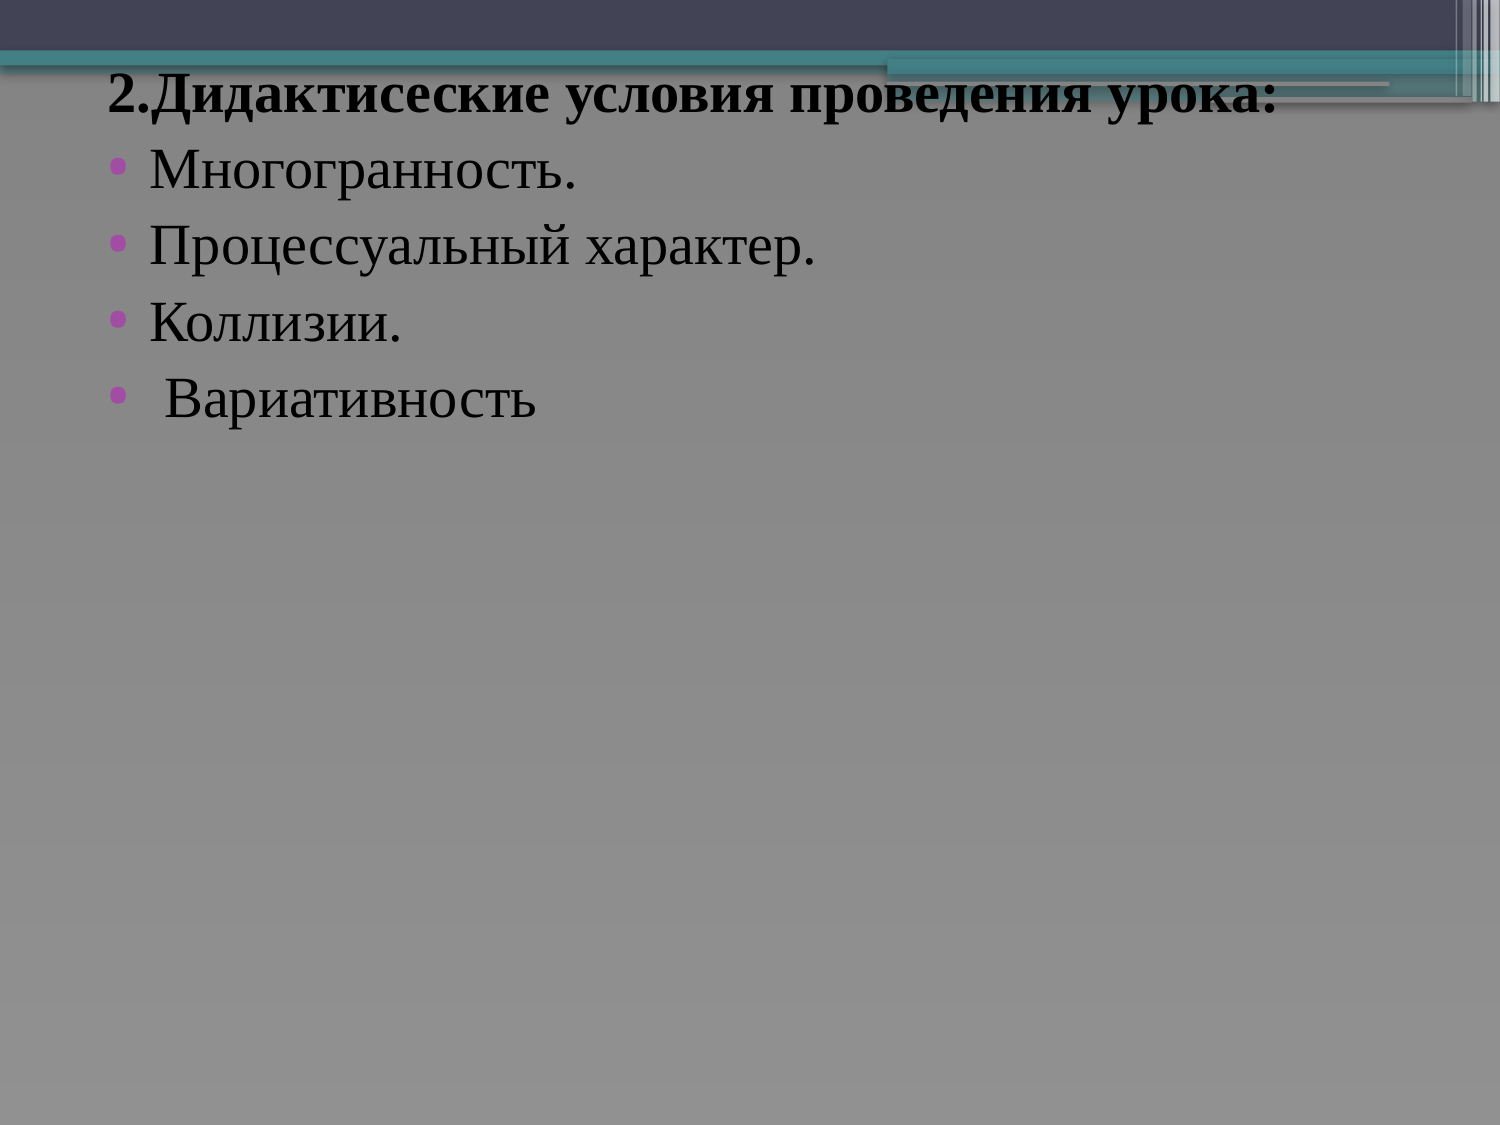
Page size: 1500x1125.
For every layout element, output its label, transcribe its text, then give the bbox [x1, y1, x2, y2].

list 2.Дидактисеские условия проведения урока: Многогранность. Процессуальный характер. Коллизии. Вариативность [75, 46, 1425, 1079]
